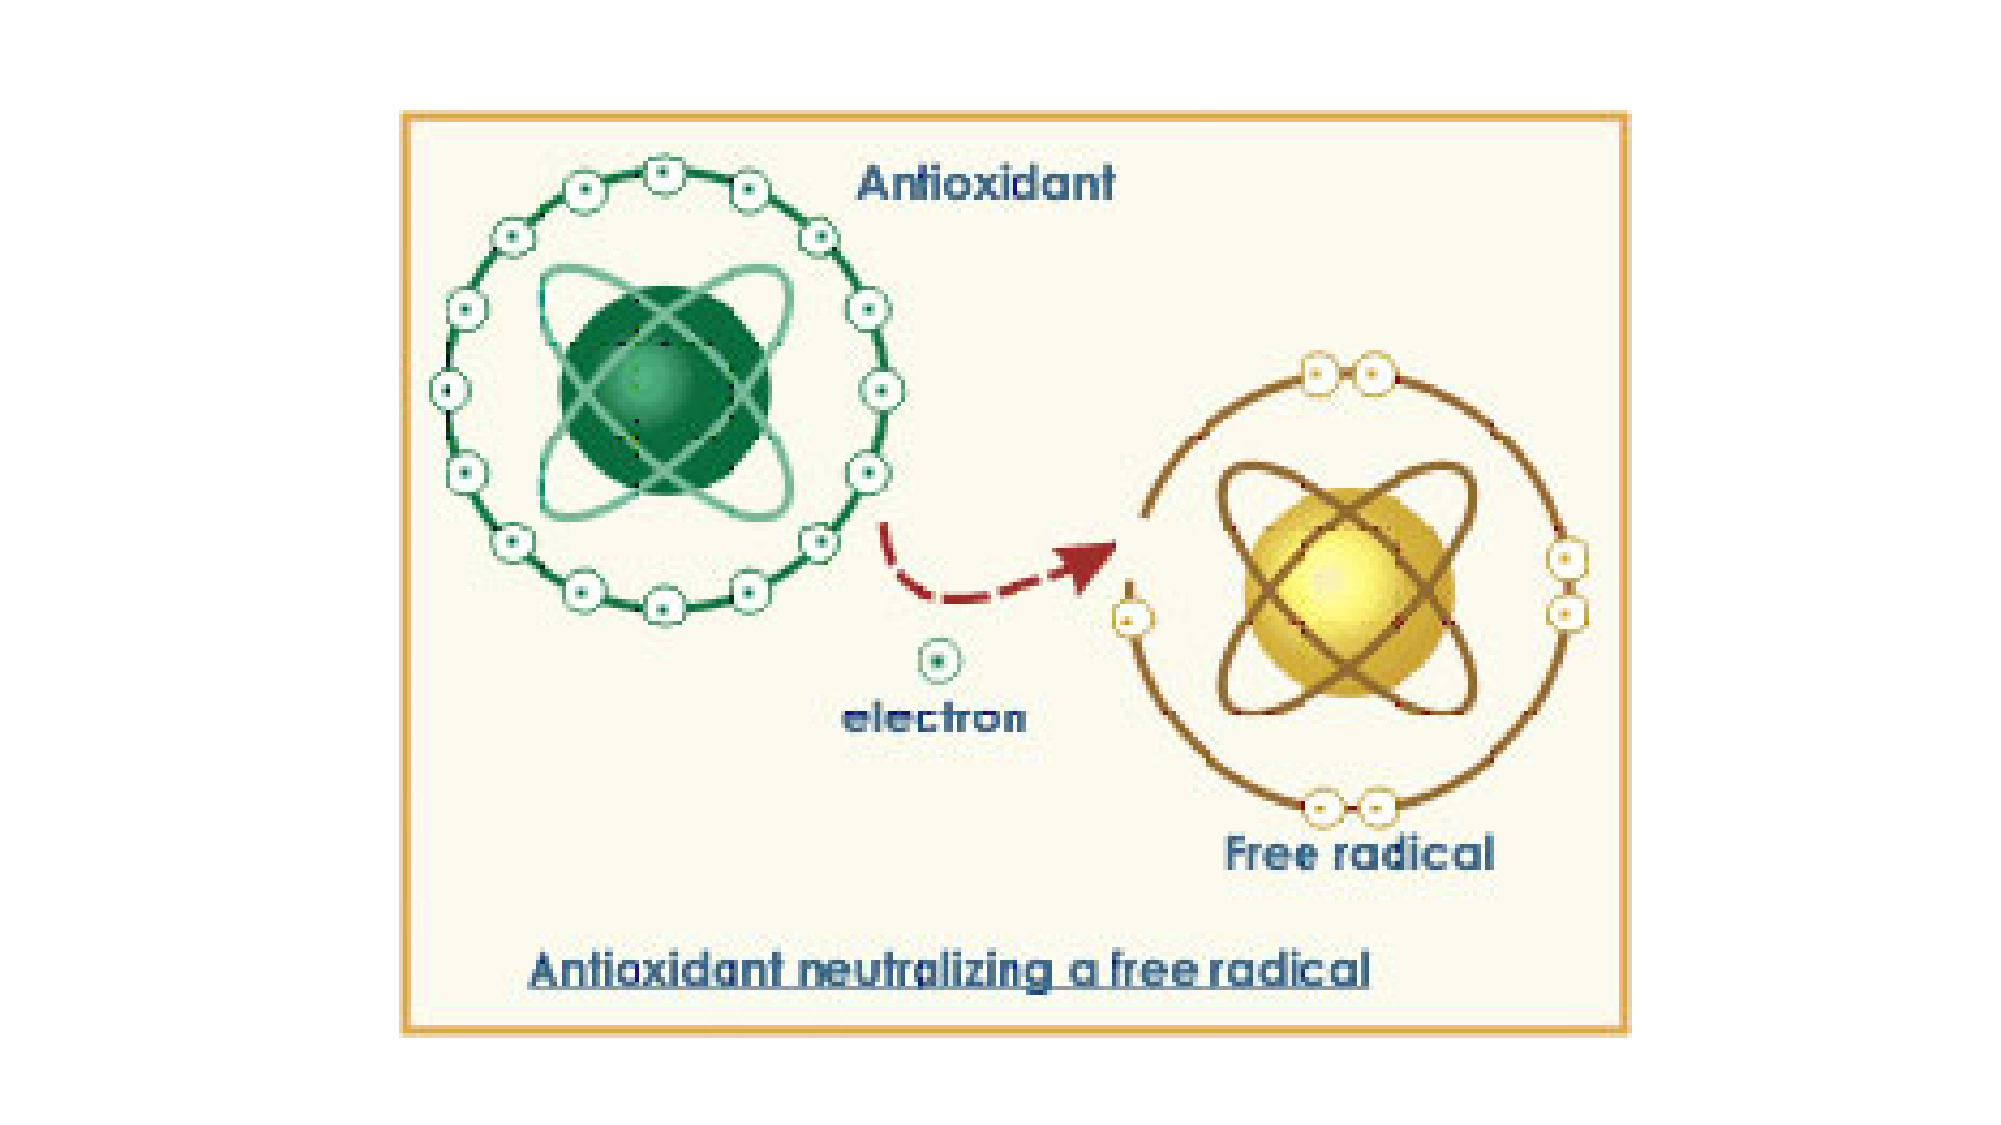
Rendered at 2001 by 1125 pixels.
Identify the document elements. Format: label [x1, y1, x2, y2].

picture [399, 110, 1632, 1038]
